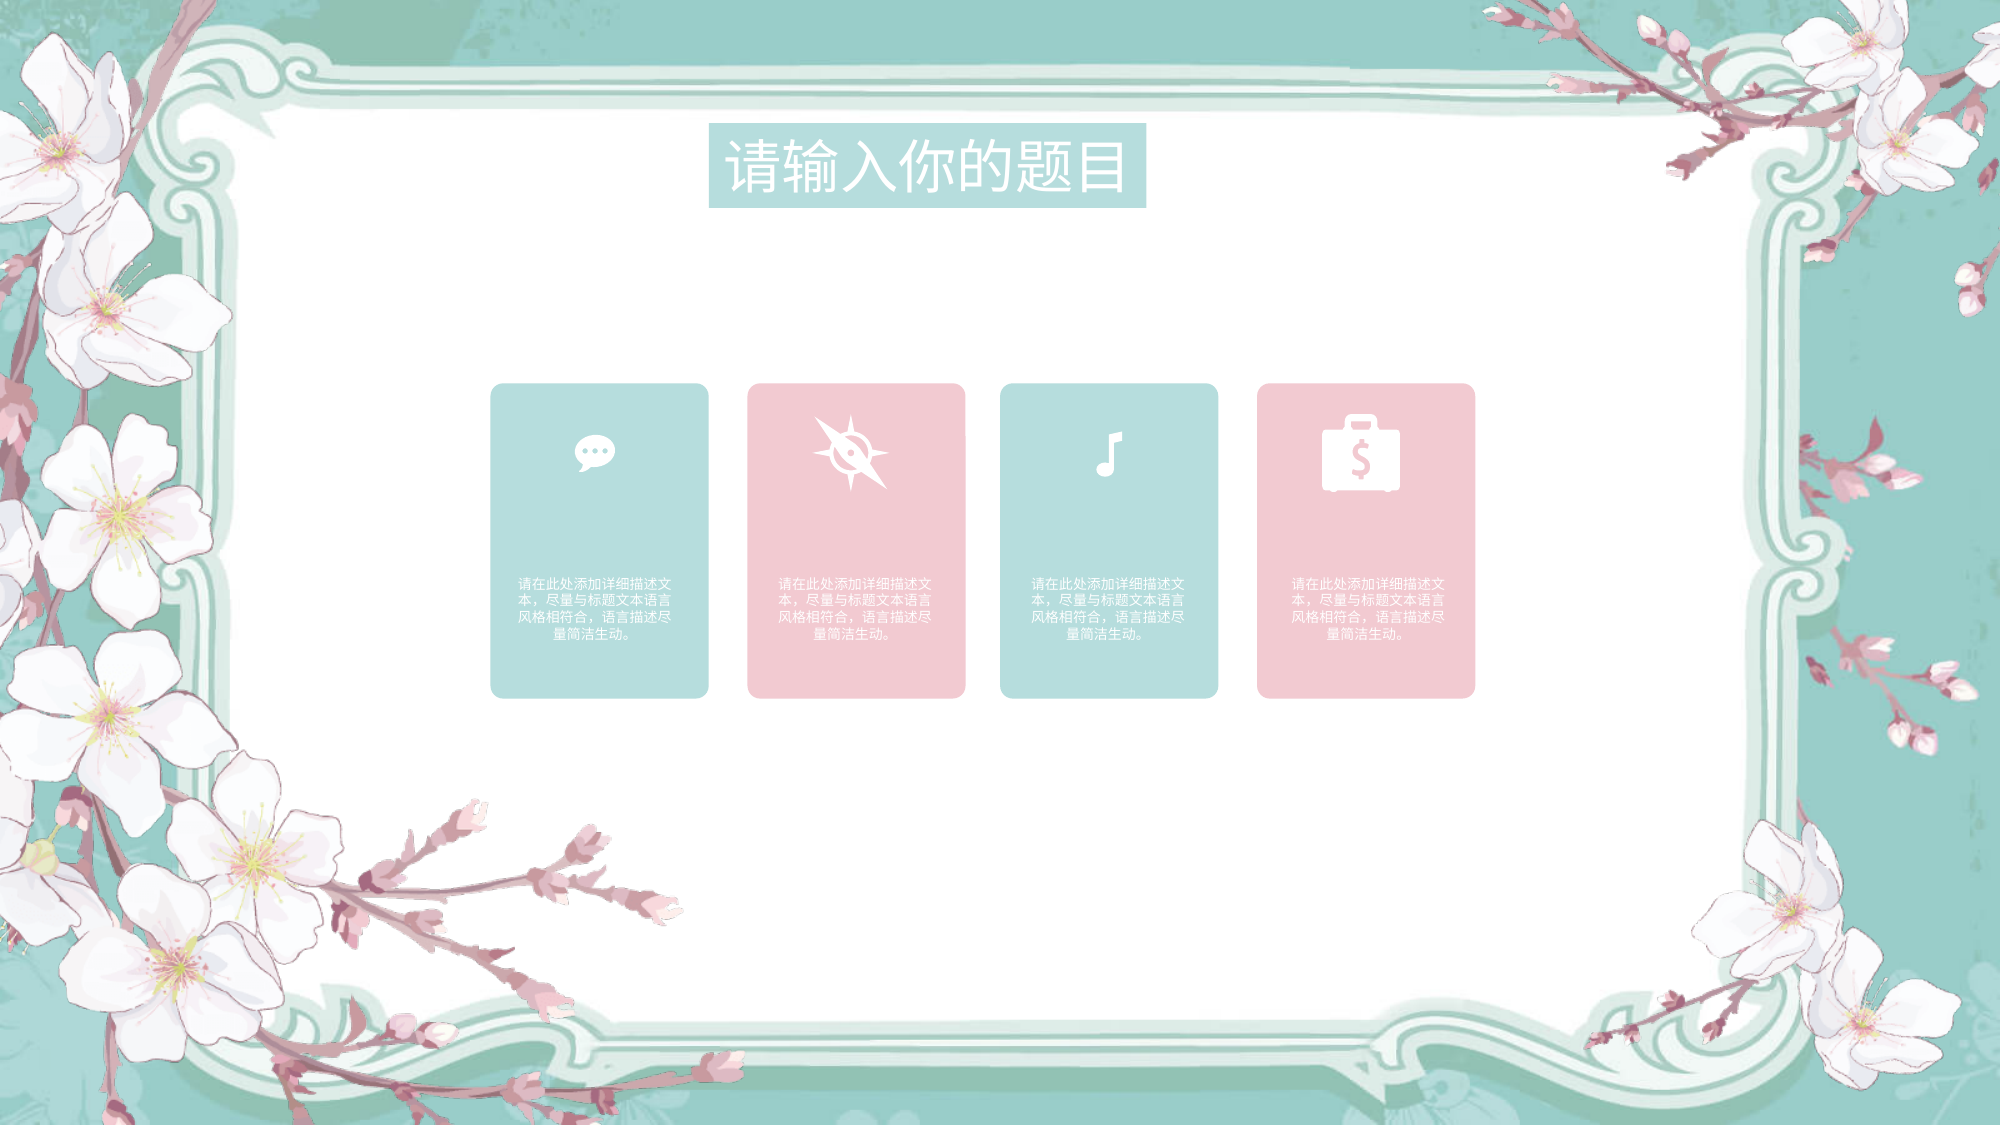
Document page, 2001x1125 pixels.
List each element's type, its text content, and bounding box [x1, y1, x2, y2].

text_box [574, 434, 616, 472]
text_box [1321, 413, 1401, 493]
text_box [556, 413, 634, 492]
text_box 请在此处添加详细描述文本，尽量与标题文本语言风格相符合，语言描述尽量简洁生动。 [1030, 575, 1186, 643]
text_box [747, 383, 966, 699]
text_box [1257, 383, 1476, 699]
text_box [1096, 431, 1123, 477]
text_box 请在此处添加详细描述文本，尽量与标题文本语言风格相符合，语言描述尽量简洁生动。 [777, 575, 933, 643]
text_box [490, 383, 709, 699]
text_box [812, 414, 890, 492]
text_box [1000, 383, 1219, 699]
picture [0, 0, 2000, 1125]
text_box 请在此处添加详细描述文本，尽量与标题文本语言风格相符合，语言描述尽量简洁生动。 [517, 575, 673, 643]
text_box 请在此处添加详细描述文本，尽量与标题文本语言风格相符合，语言描述尽量简洁生动。 [1291, 575, 1446, 643]
